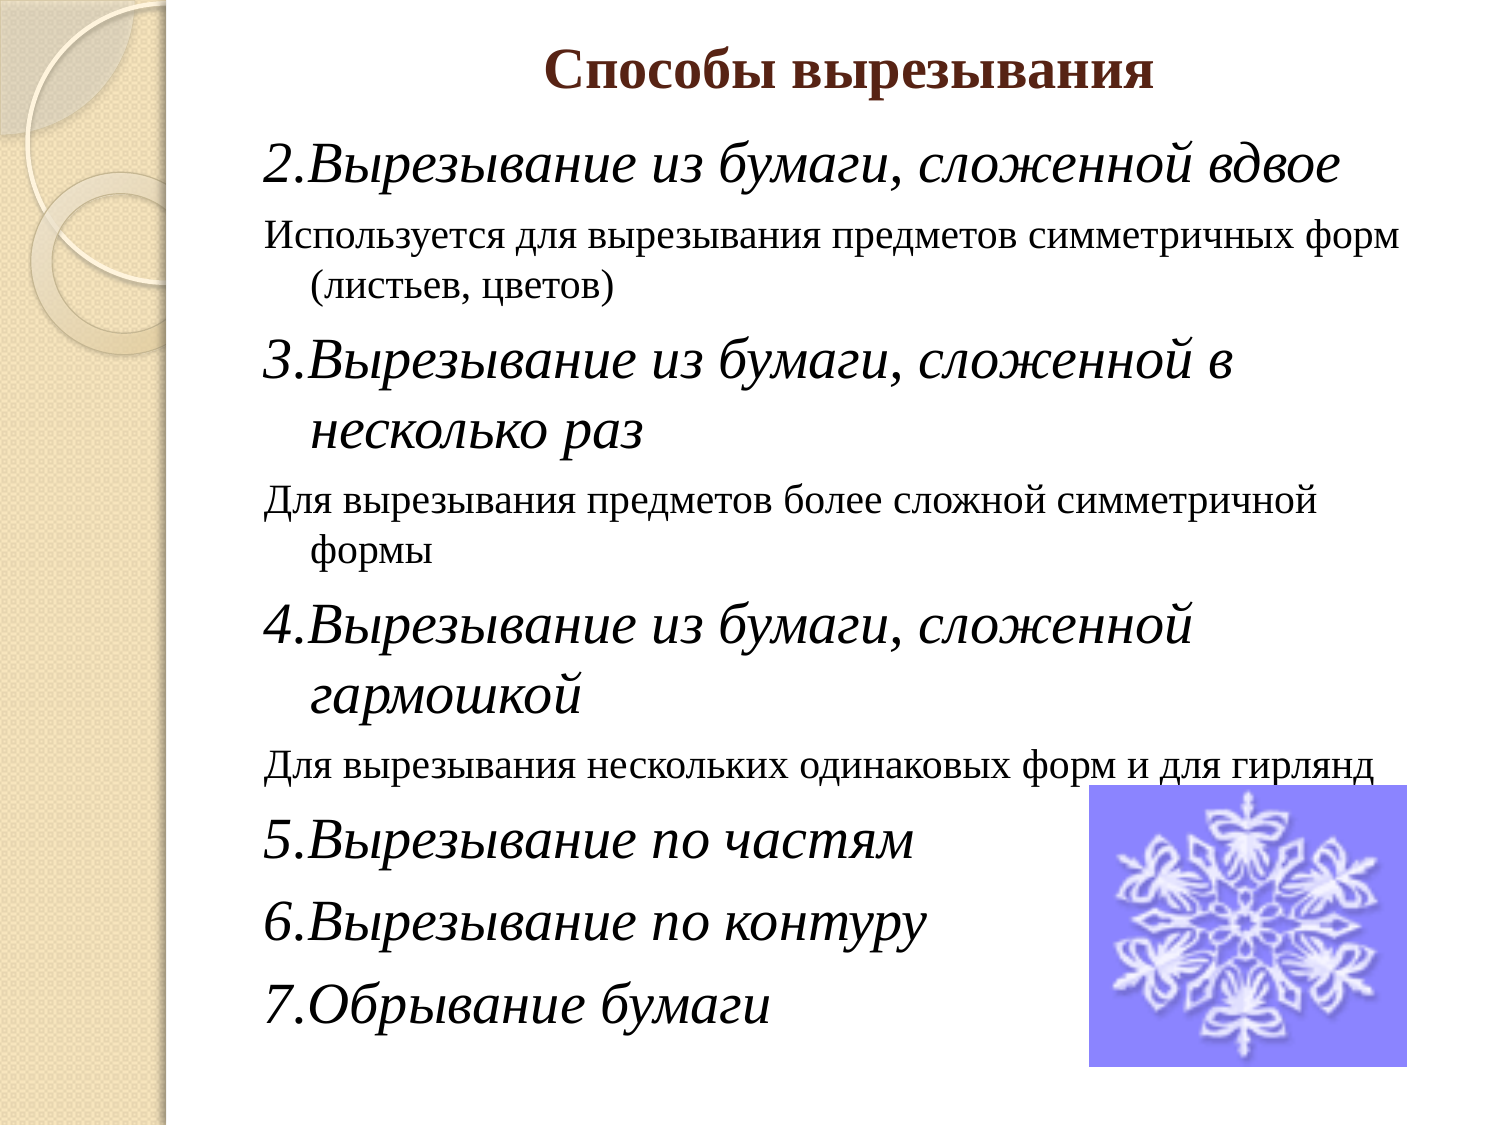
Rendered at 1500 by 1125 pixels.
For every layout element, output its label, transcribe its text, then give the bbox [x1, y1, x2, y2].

picture [1089, 784, 1407, 1067]
list 2.Вырезывание из бумаги, сложенной вдвое Используется для вырезывания предметов симметричных форм (листьев, цветов) 3.Вырезывание из бумаги, сложенной в несколько раз Для вырезывания предметов более сложной симметричной формы 4.Вырезывание из бумаги, сложенной гармошкой Для вырезывания нескольких одинаковых форм и для гирлянд 5.Вырезывание по частям 6.Вырезывание по контуру 7.Обрывание бумаги [235, 116, 1466, 1055]
title Способы вырезывания [234, 23, 1465, 108]
